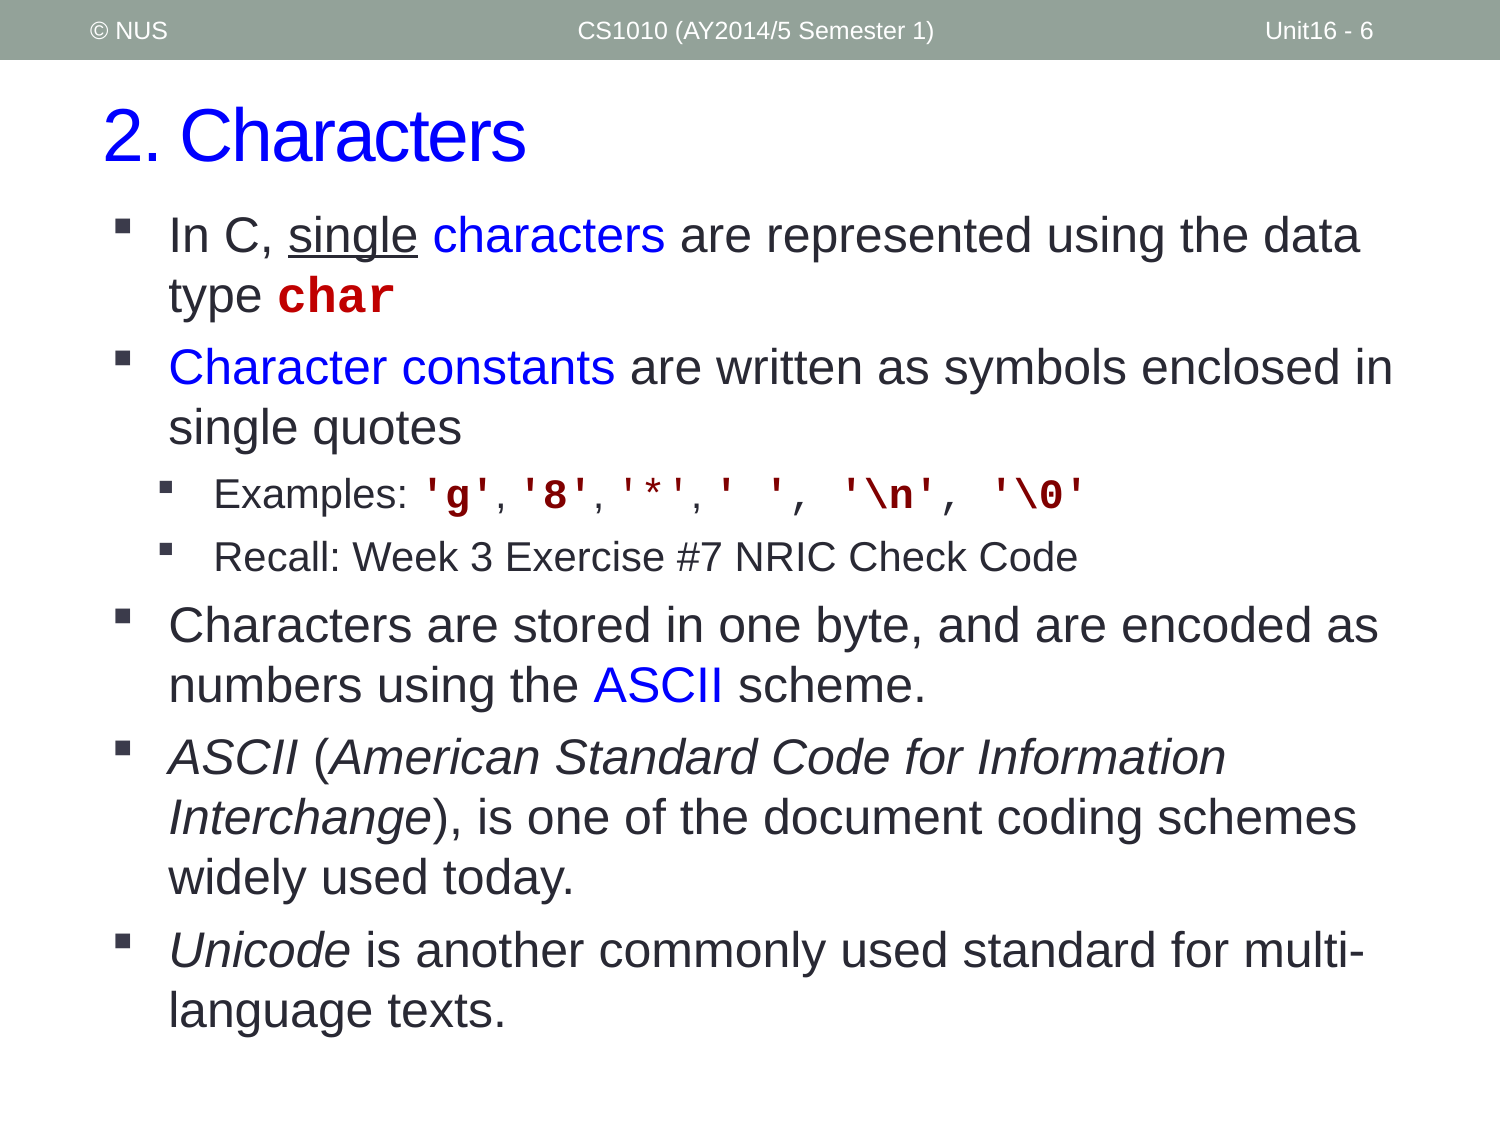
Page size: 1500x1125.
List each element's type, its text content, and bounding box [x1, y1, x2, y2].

title 2. Characters [87, 62, 1463, 200]
slide_number © NUS [75, 3, 550, 57]
list In C, single characters are represented using the data type char Character constants are written as symbols enclosed in single quotes Examples: 'g', '8', '*', ' ', '\n', '\0' Recall: Week 3 Exercise #7 NRIC Check Code Characters are stored in one byte, and are encoded as numbers using the ASCII scheme. ASCII (American Standard Code for Information Interchange), is one of the document coding schemes widely used today. Unicode is another commonly used standard for multi-language texts. [96, 194, 1447, 1079]
footer CS1010 (AY2014/5 Semester 1) [562, 3, 1238, 57]
slide_number Unit16 - 6 [1250, 3, 1425, 57]
